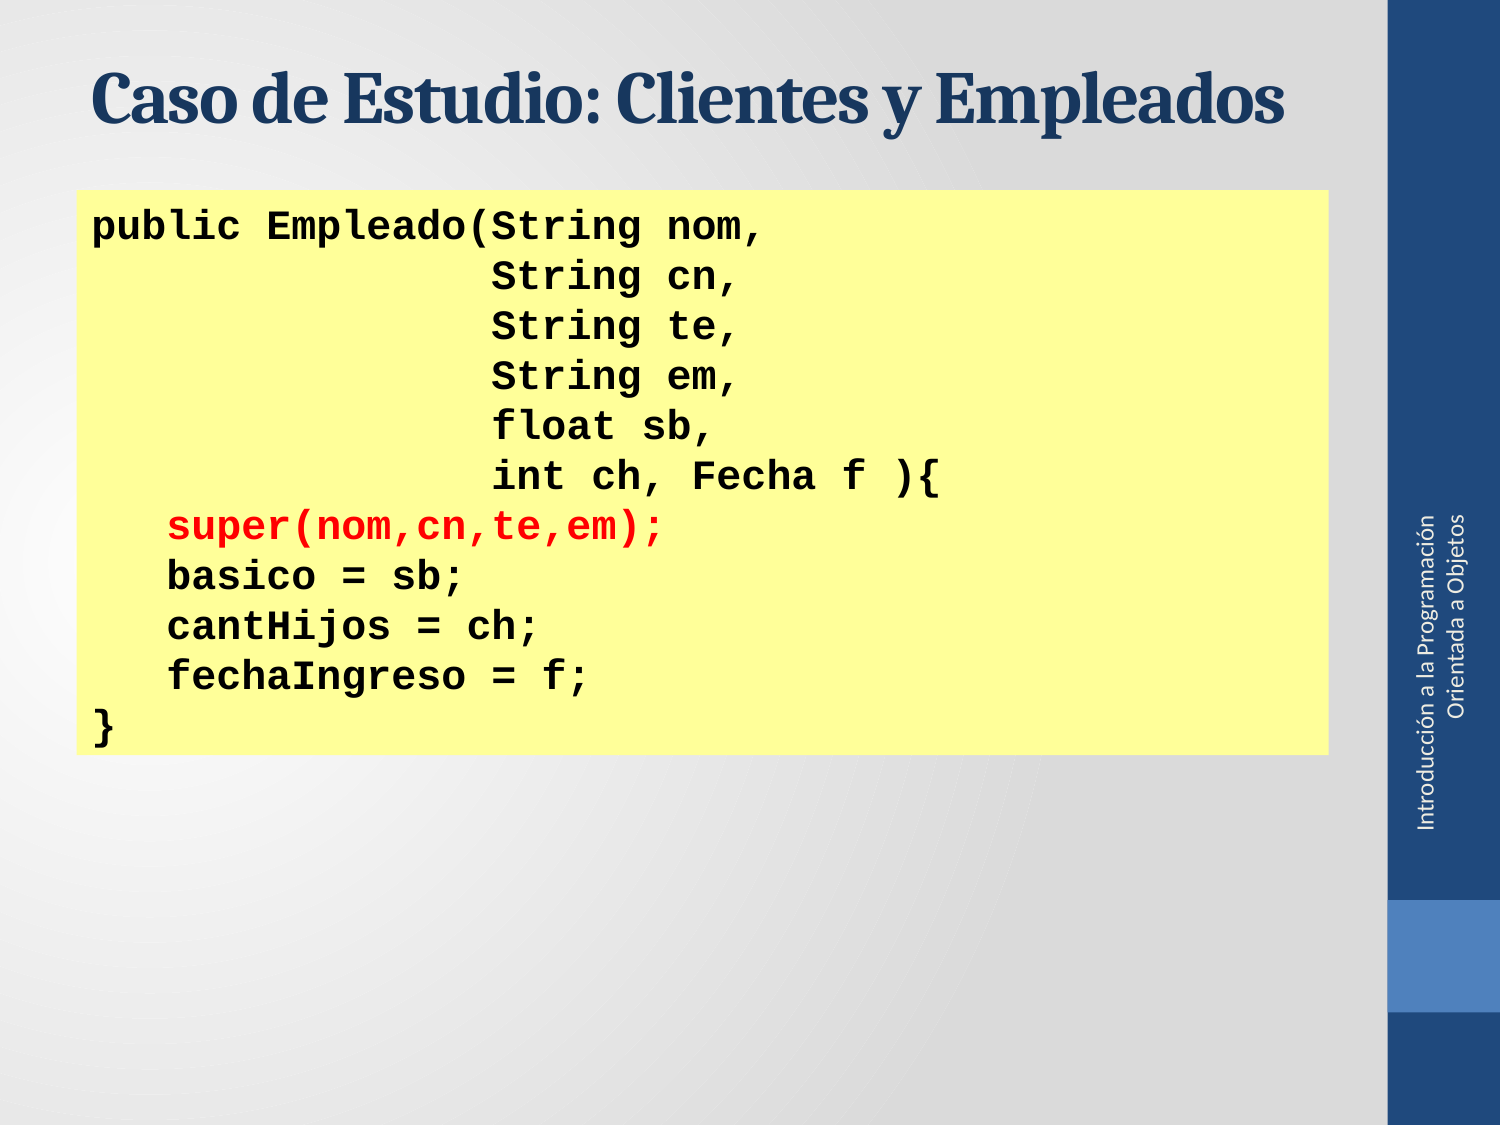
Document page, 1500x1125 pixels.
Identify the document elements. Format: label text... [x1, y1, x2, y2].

text_box Caso de Estudio: Clientes y Empleados [76, 0, 1378, 188]
footer Introducción a la Programación Orientada a Objetos [1408, 500, 1469, 889]
text_box public Empleado(String nom, String cn, String te, String em, float sb, int ch, Fecha f ){ super(nom,cn,te,em); basico = sb; cantHijos = ch; fechaIngreso = f; } [76, 190, 1329, 756]
